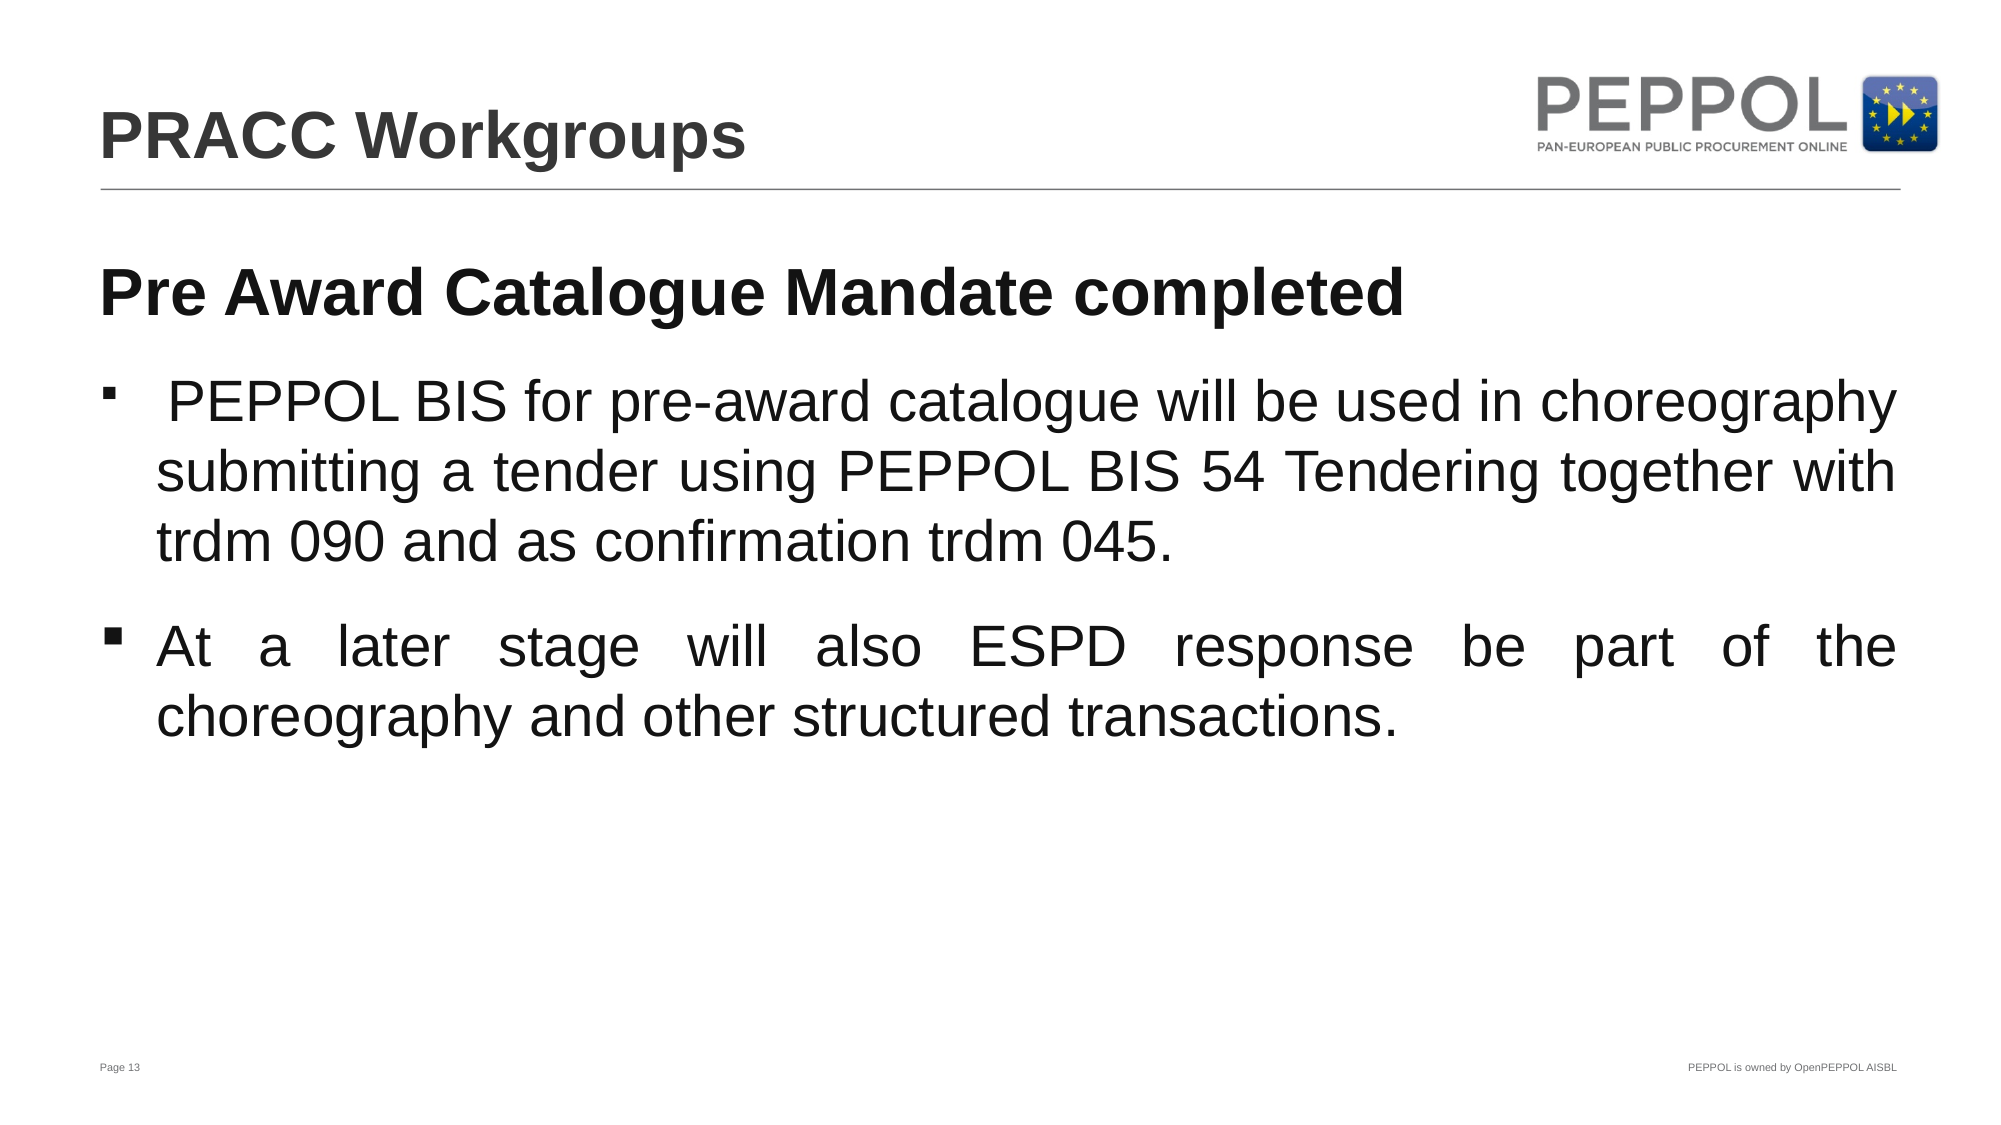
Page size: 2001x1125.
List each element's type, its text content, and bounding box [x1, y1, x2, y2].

picture [1526, 65, 1953, 162]
title PRACC Workgroups [99, 55, 1442, 173]
list Pre Award Catalogue Mandate completed PEPPOL BIS for pre-award catalogue will be used in choreography submitting a tender using PEPPOL BIS 54 Tendering together with trdm 090 and as confirmation trdm 045. At a later stage will also ESPD response be part of the choreography and other structured transactions. [99, 248, 1901, 768]
slide_number Page 13 [99, 1059, 143, 1074]
